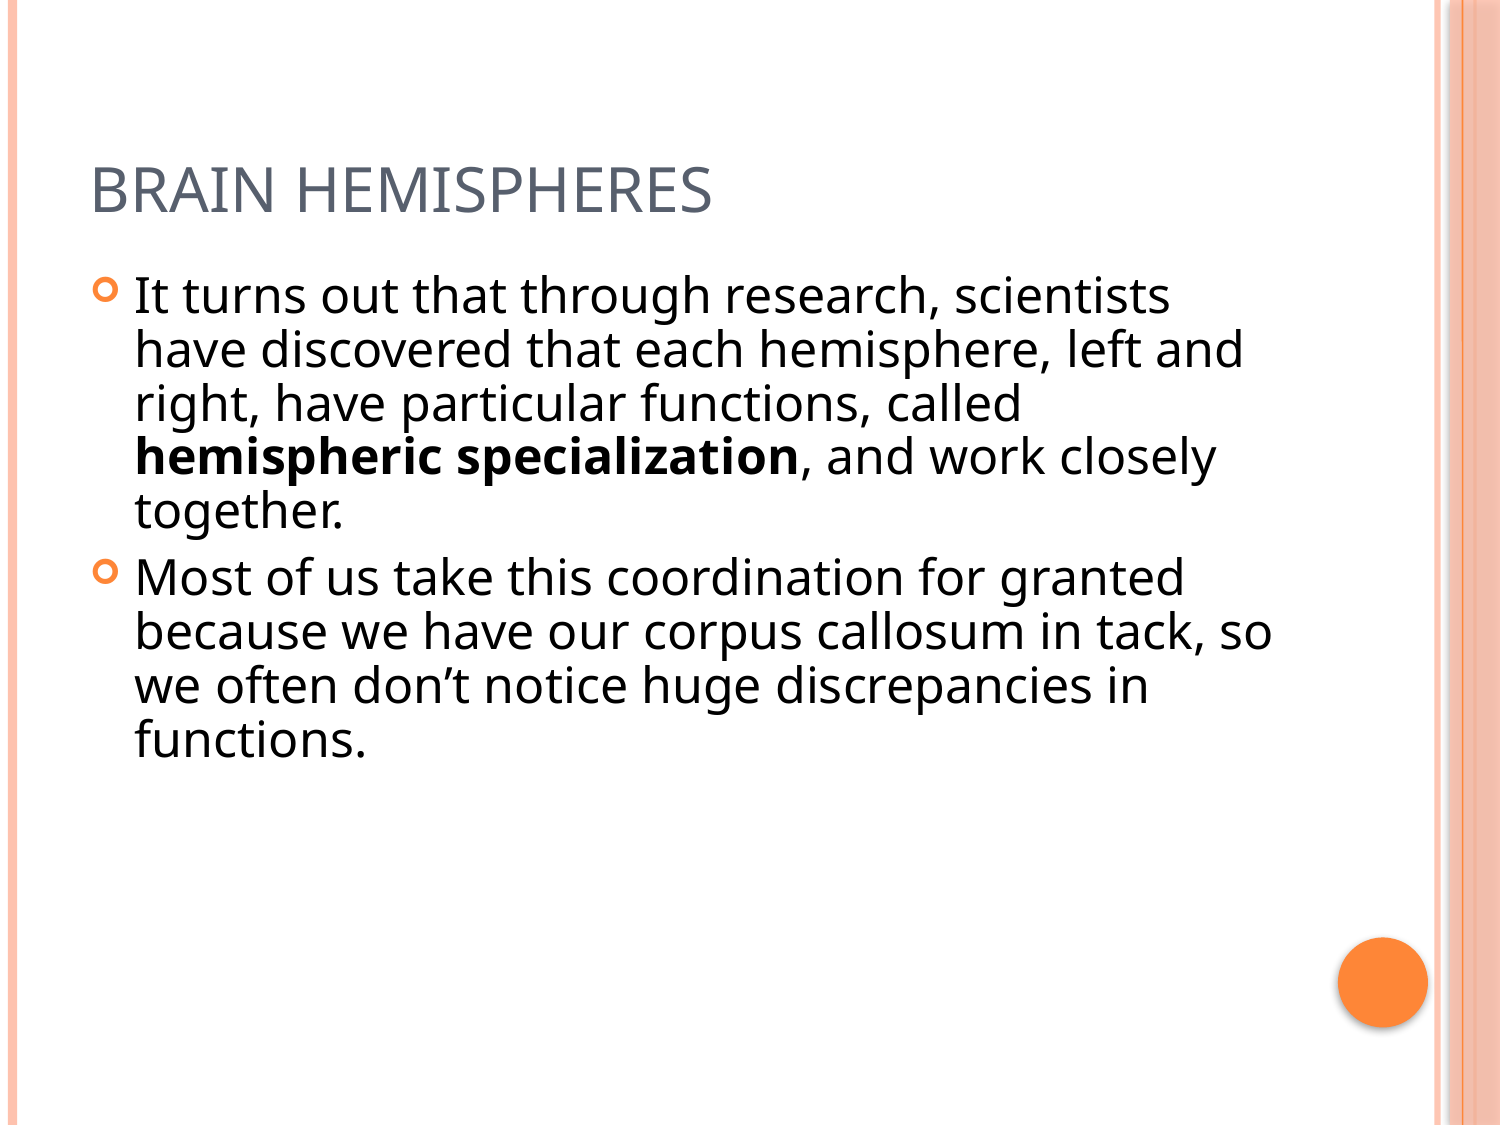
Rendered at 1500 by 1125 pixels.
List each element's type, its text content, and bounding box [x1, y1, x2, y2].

list It turns out that through research, scientists have discovered that each hemisphere, left and right, have particular functions, called hemispheric specialization, and work closely together. Most of us take this coordination for granted because we have our corpus callosum in tack, so we often don’t notice huge discrepancies in functions. [75, 262, 1300, 1062]
title Brain Hemispheres [75, 45, 1300, 233]
